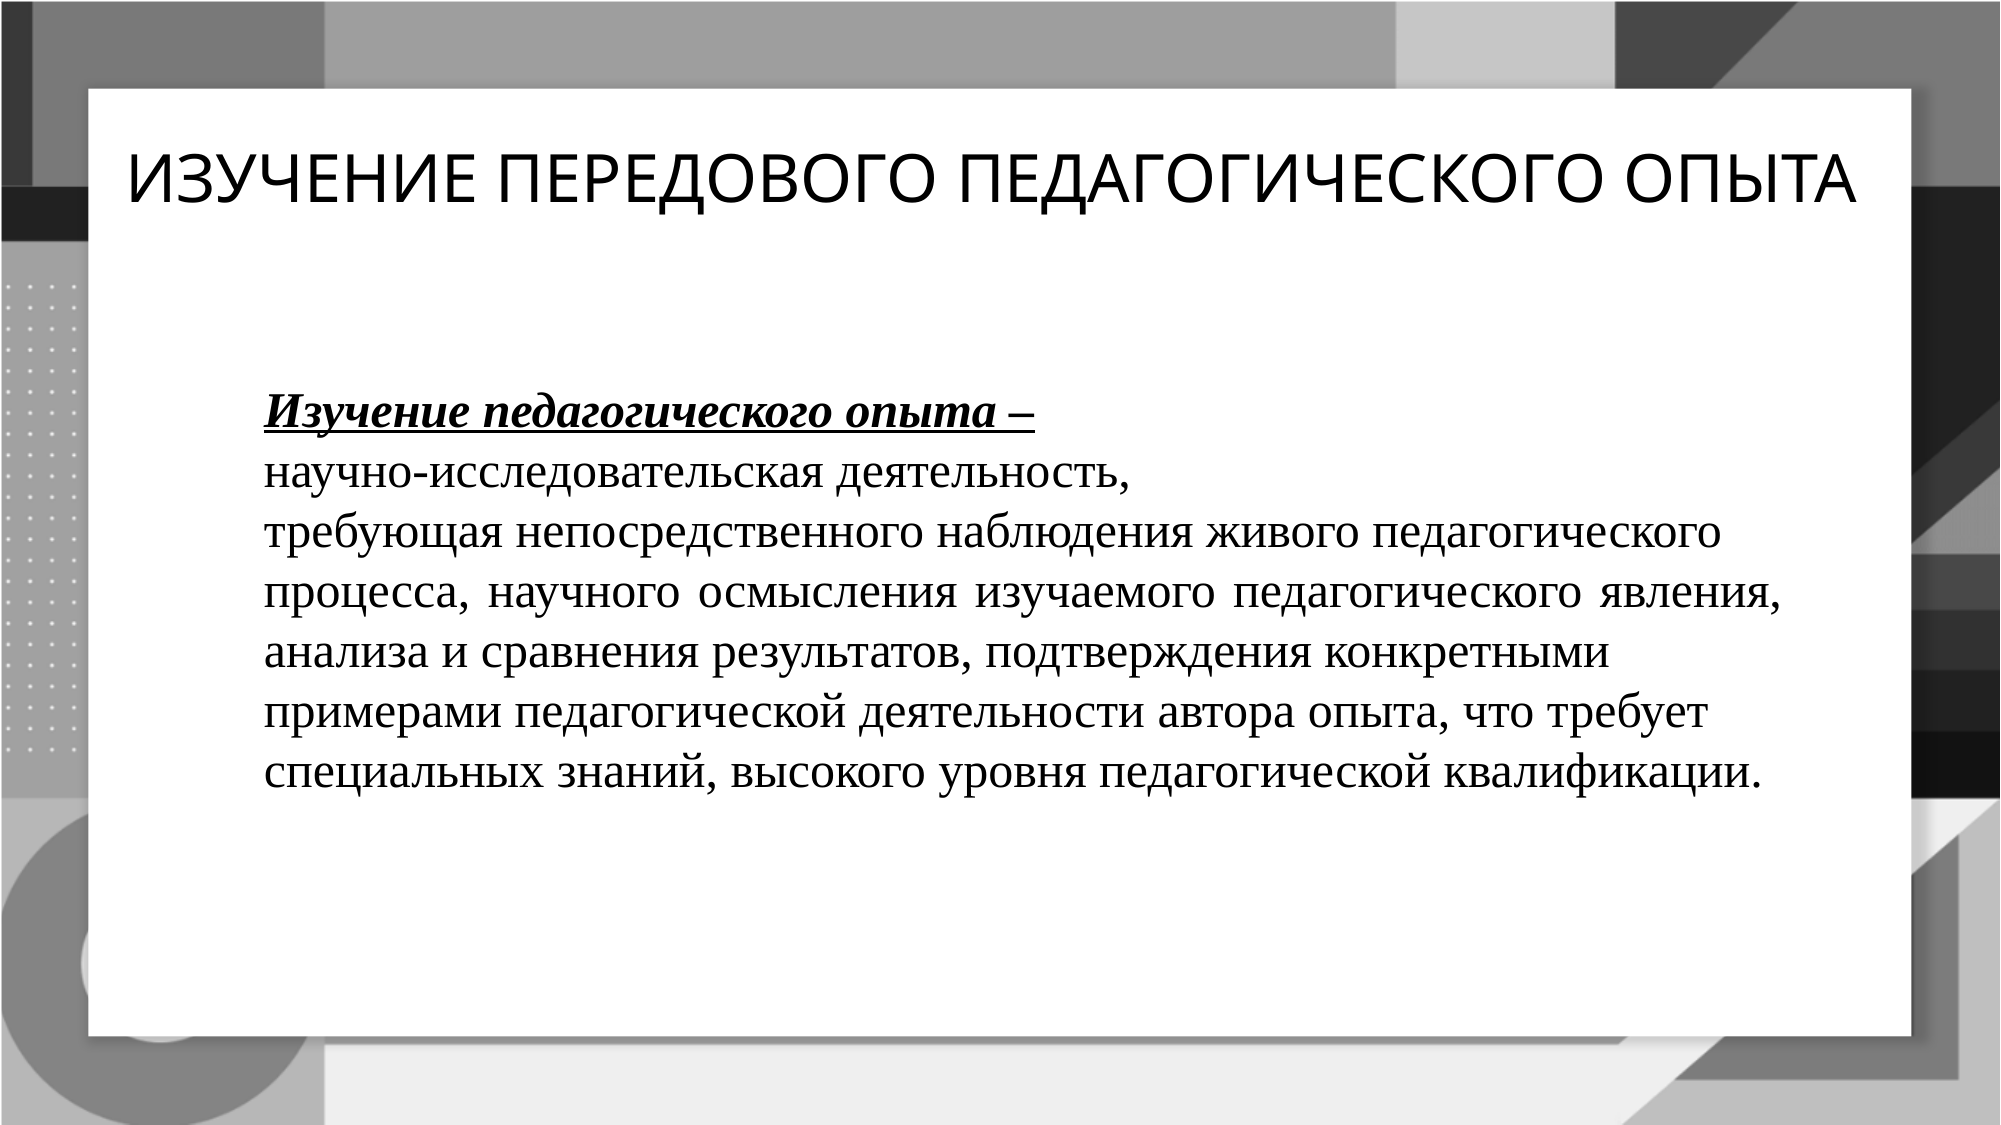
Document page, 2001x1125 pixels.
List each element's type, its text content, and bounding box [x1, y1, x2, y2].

text_box ИЗУЧЕНИЕ ПЕРЕДОВОГО ПЕДАГОГИЧЕСКОГО ОПЫТА [76, 128, 1908, 224]
text_box Изучение педагогического опыта – научно-исследовательская деятельность, требующая непосредственного наблюдения живого педагогического процесса, научного осмысления изучаемого педагогического явления, анализа и сравнения результатов, подтверждения конкретными примерами педагогической деятельности автора опыта, что требует специальных знаний, высокого уровня педагогической квалификации. [249, 369, 1798, 805]
picture [3, 2, 2000, 1125]
